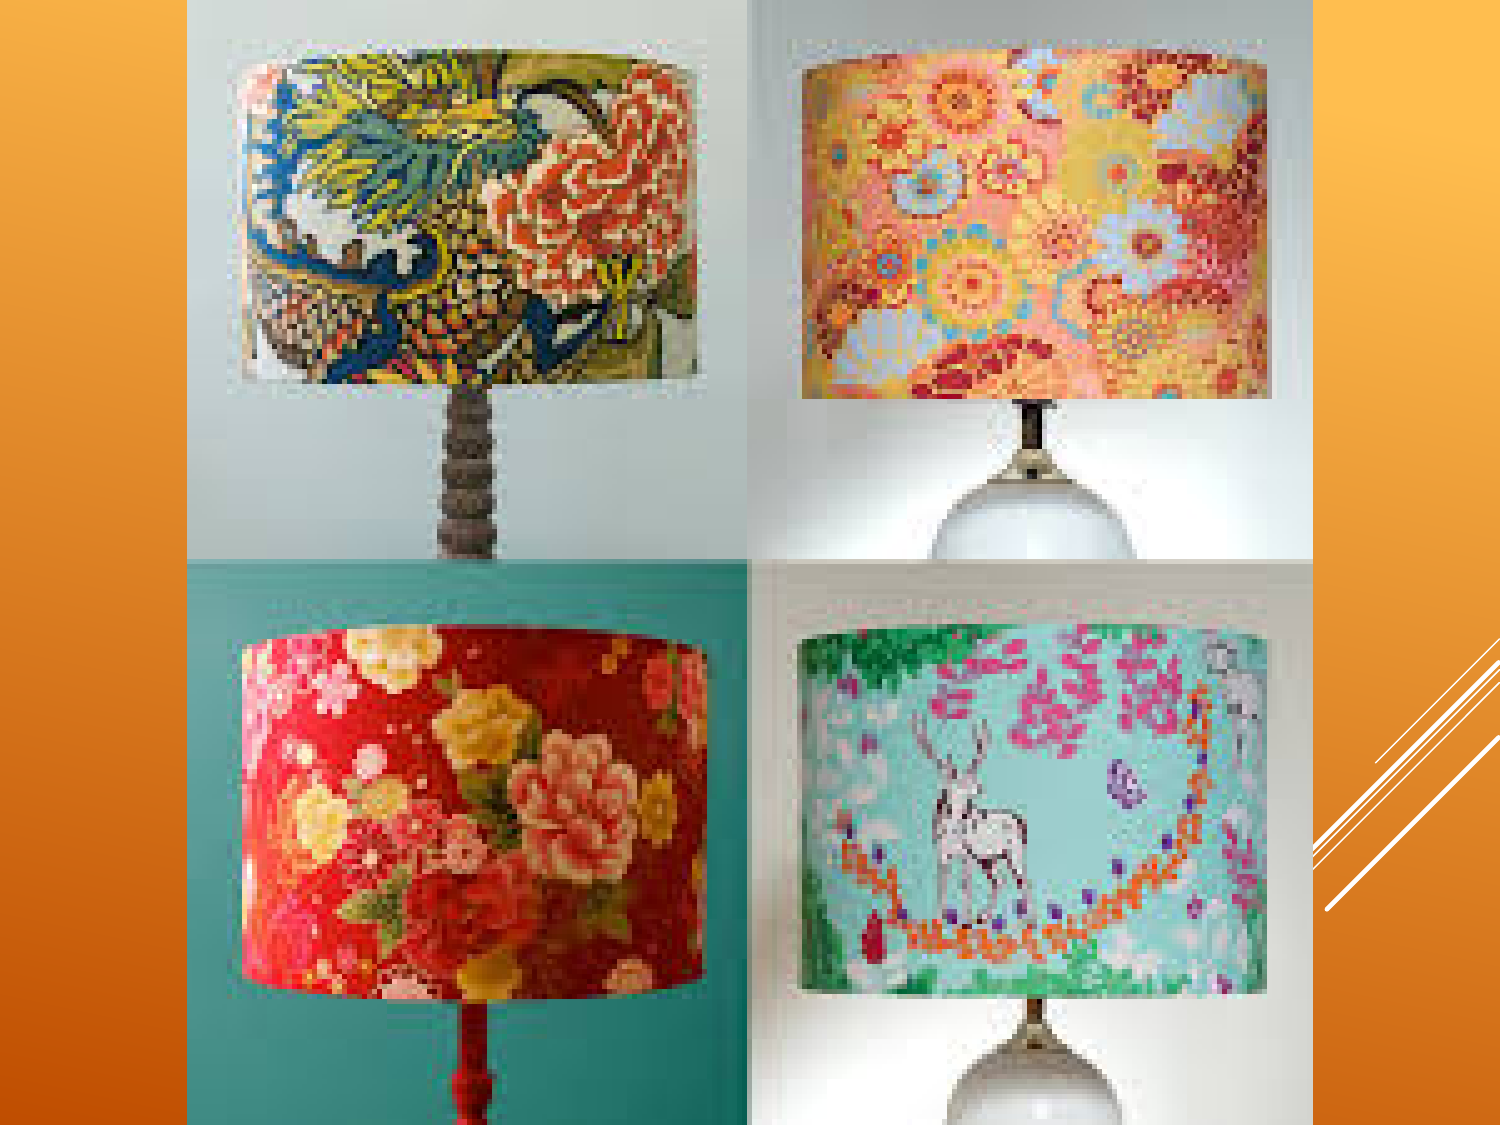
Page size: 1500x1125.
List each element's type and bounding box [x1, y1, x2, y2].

picture [187, 0, 1313, 1125]
